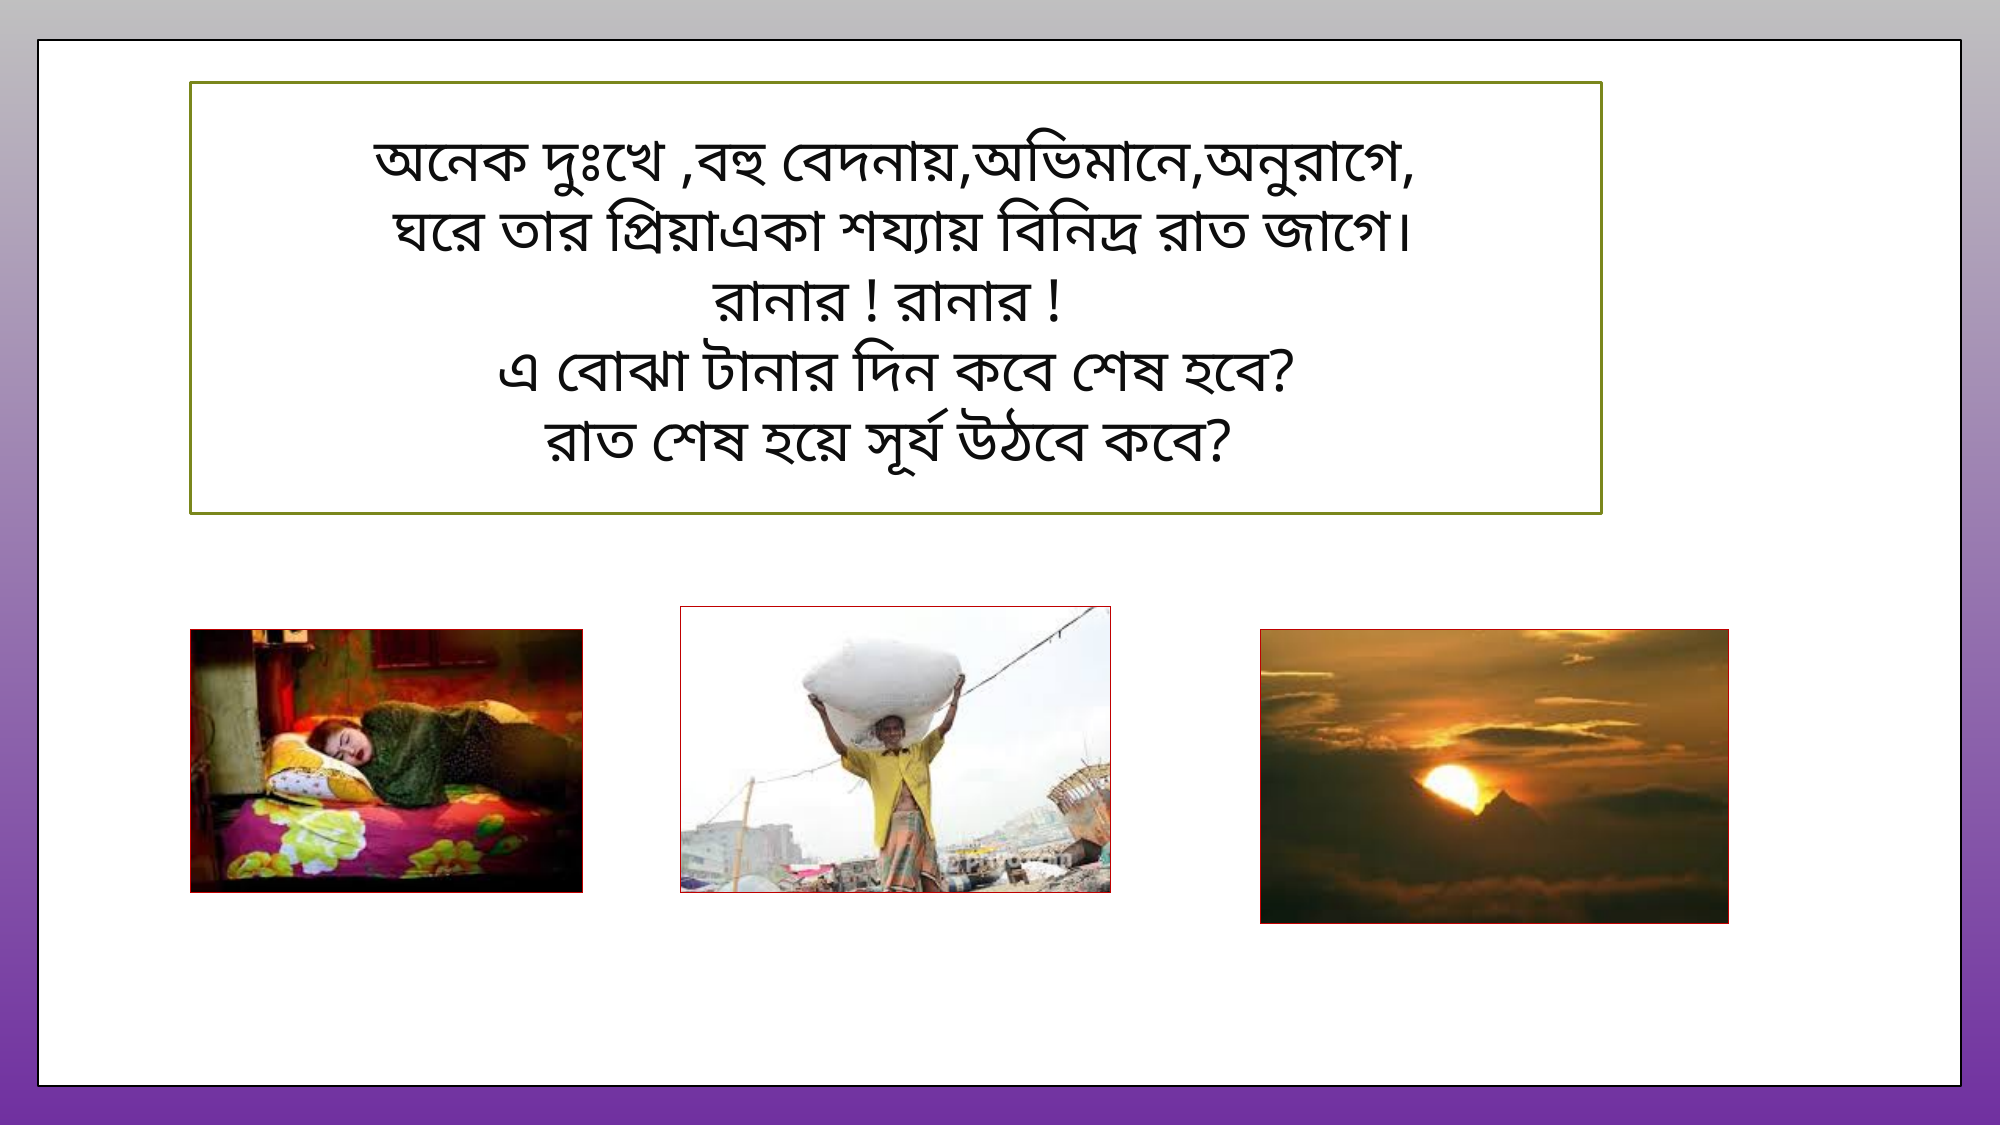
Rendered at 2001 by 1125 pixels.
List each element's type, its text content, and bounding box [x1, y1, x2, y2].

text_box অনেক দুঃখে ,বহু বেদনায়,অভিমানে,অনুরাগে, ঘরে তার প্রিয়াএকা শয্যায় বিনিদ্র রাত জাগে। রানার ! রানার ! এ বোঝা টানার দিন কবে শেষ হবে? রাত শেষ হয়ে সূর্য উঠবে কবে? [189, 81, 1603, 515]
picture [189, 629, 584, 893]
picture [680, 605, 1111, 893]
picture [1259, 629, 1729, 925]
